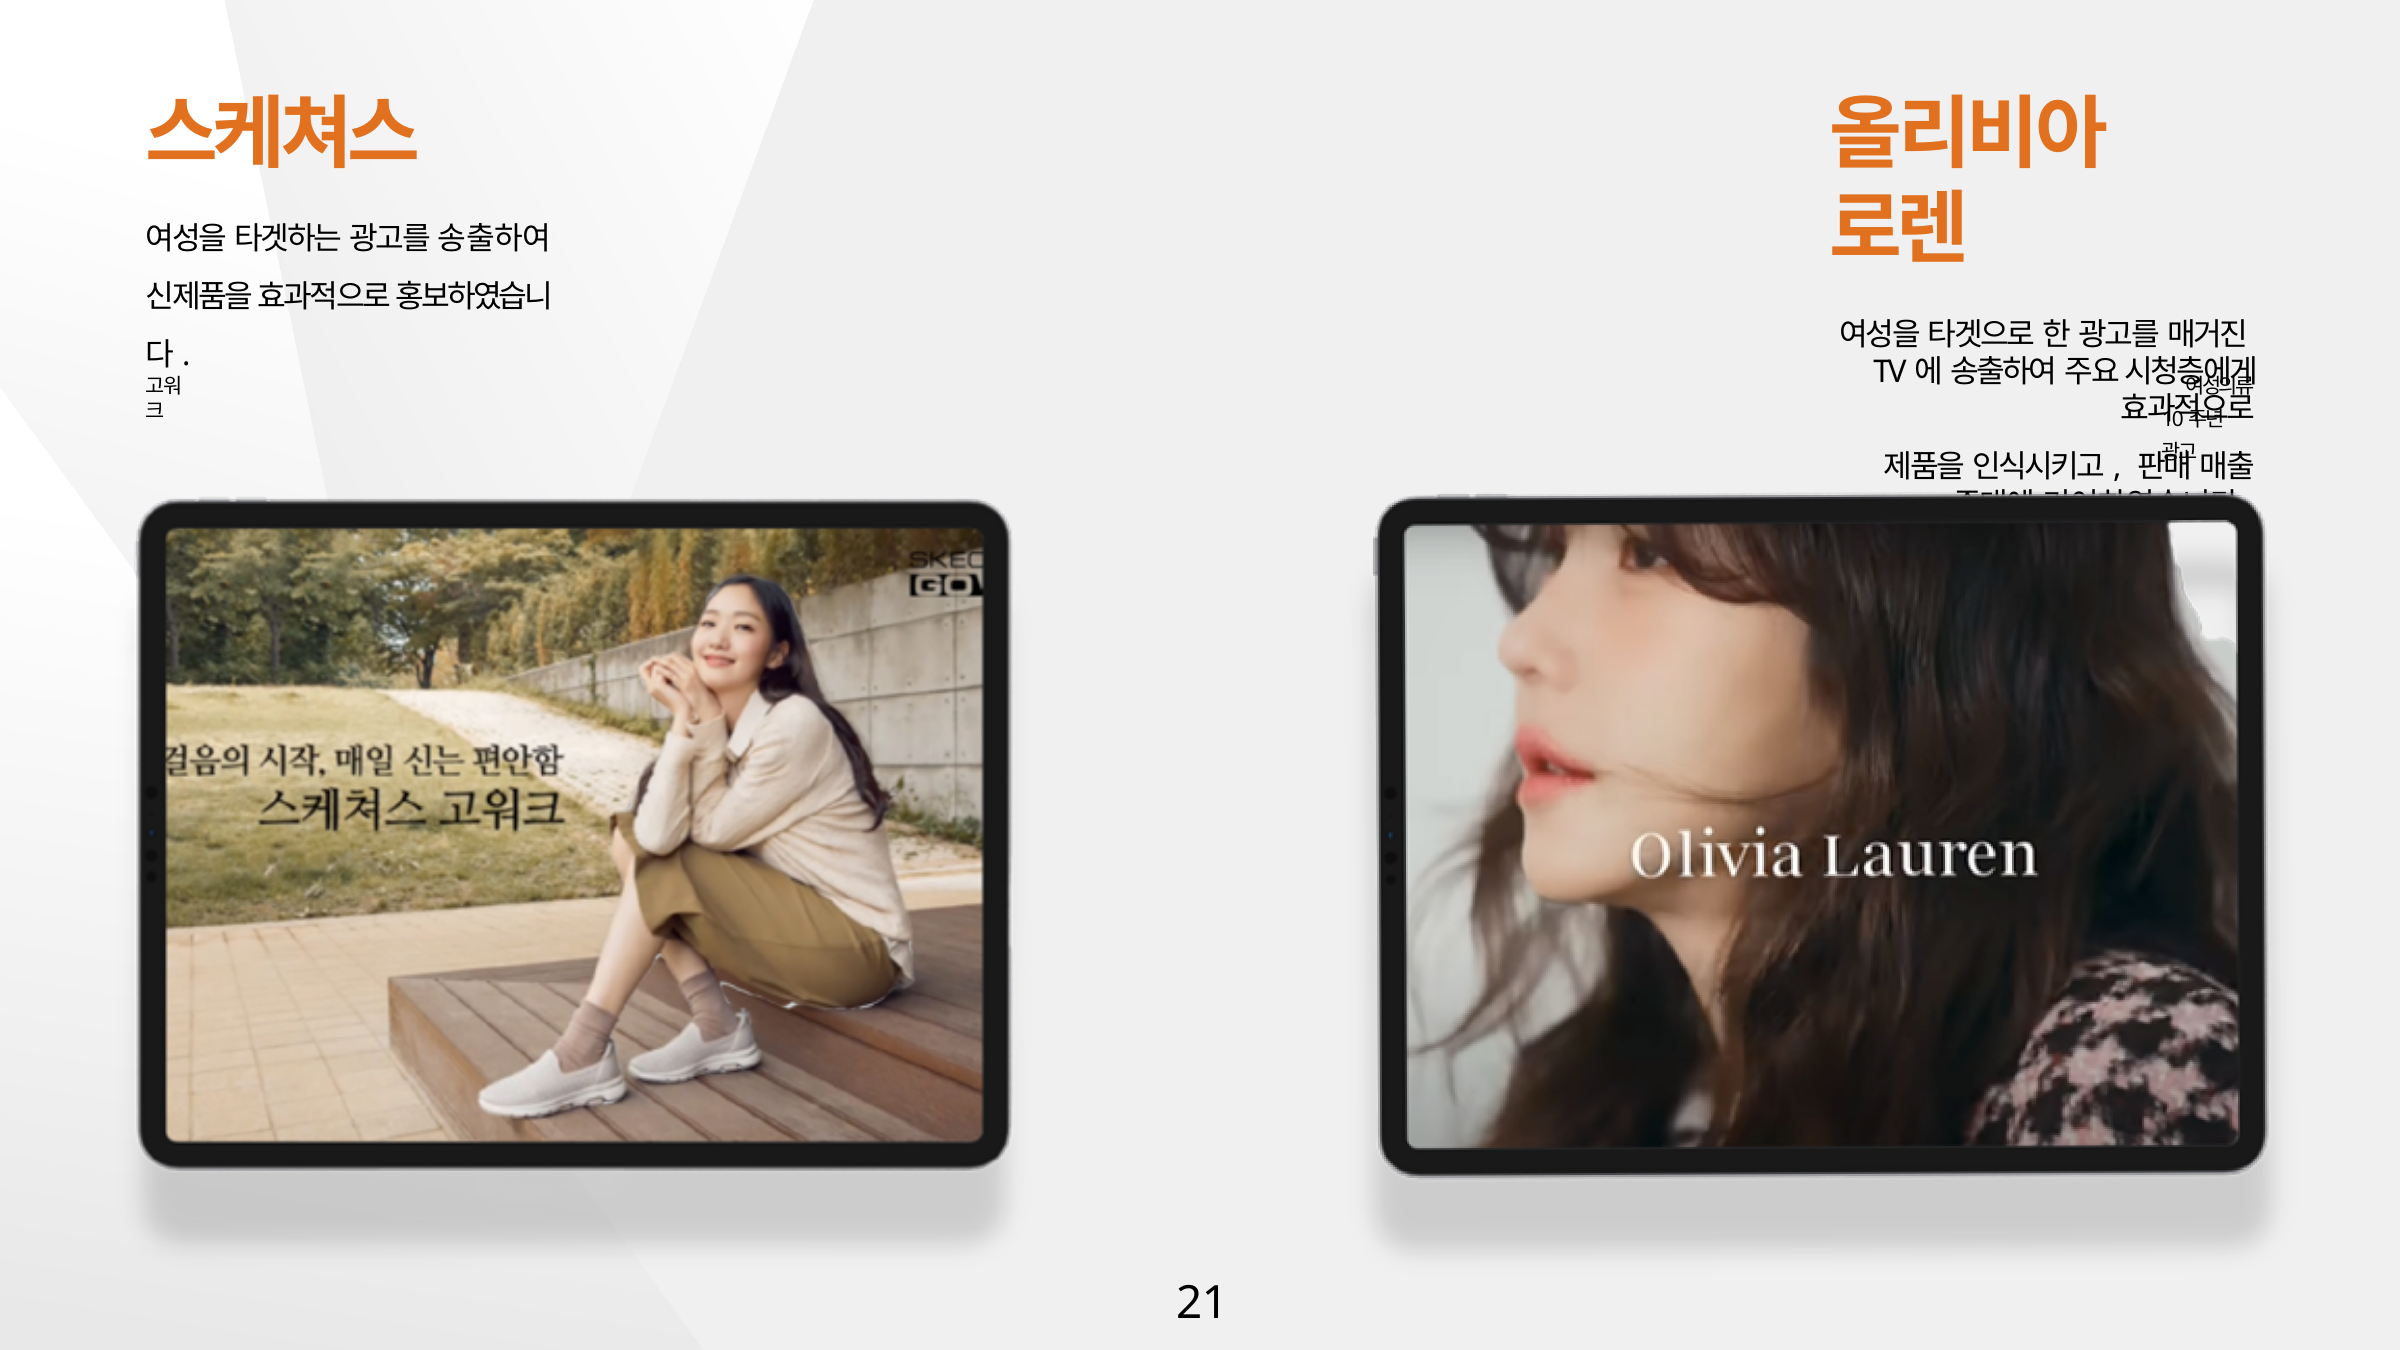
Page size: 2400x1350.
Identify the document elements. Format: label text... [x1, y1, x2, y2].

title 스케쳐스 [143, 80, 892, 308]
slide_number 21 [1197, 1269, 1233, 1350]
picture [0, 0, 2400, 1350]
text_box 고워크 [143, 370, 200, 376]
text_box 여성을 타겟하는 광고를 송출하여 신제품을 효과적으로 홍보하였습니다. [143, 196, 582, 372]
text_box 올리비아 로렌 여성을 타겟으로 한 광고를 매거진TV에 송출하여 주요 시청층에게 효과적으로 제품을 인식시키고, 판매 매출 증대에 기여하였습니다. [1367, 80, 2257, 365]
